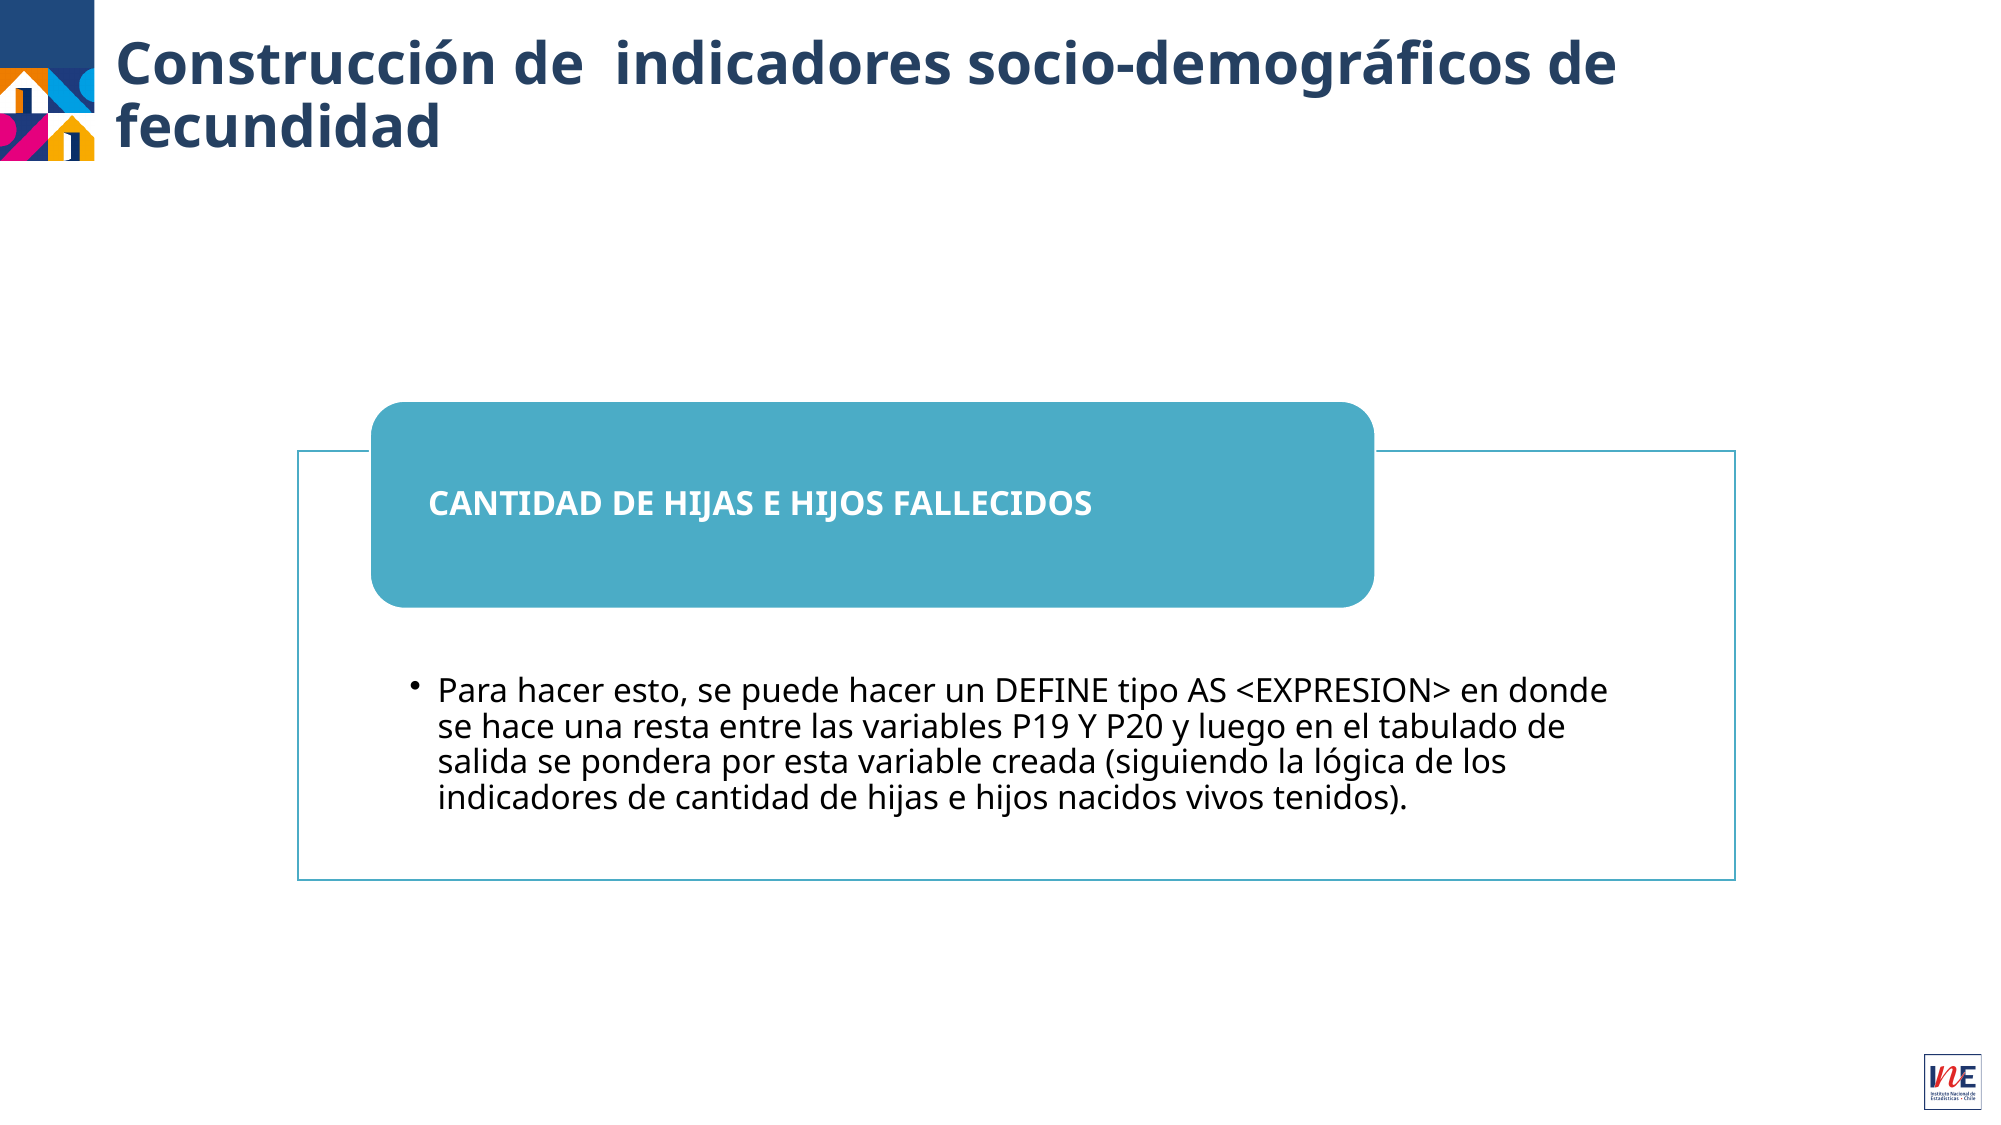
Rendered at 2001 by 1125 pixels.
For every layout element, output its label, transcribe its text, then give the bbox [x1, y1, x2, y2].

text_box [298, 341, 1735, 939]
list Construcción de indicadores socio-demográficos de fecundidad [115, 0, 1941, 211]
picture [0, 68, 94, 161]
